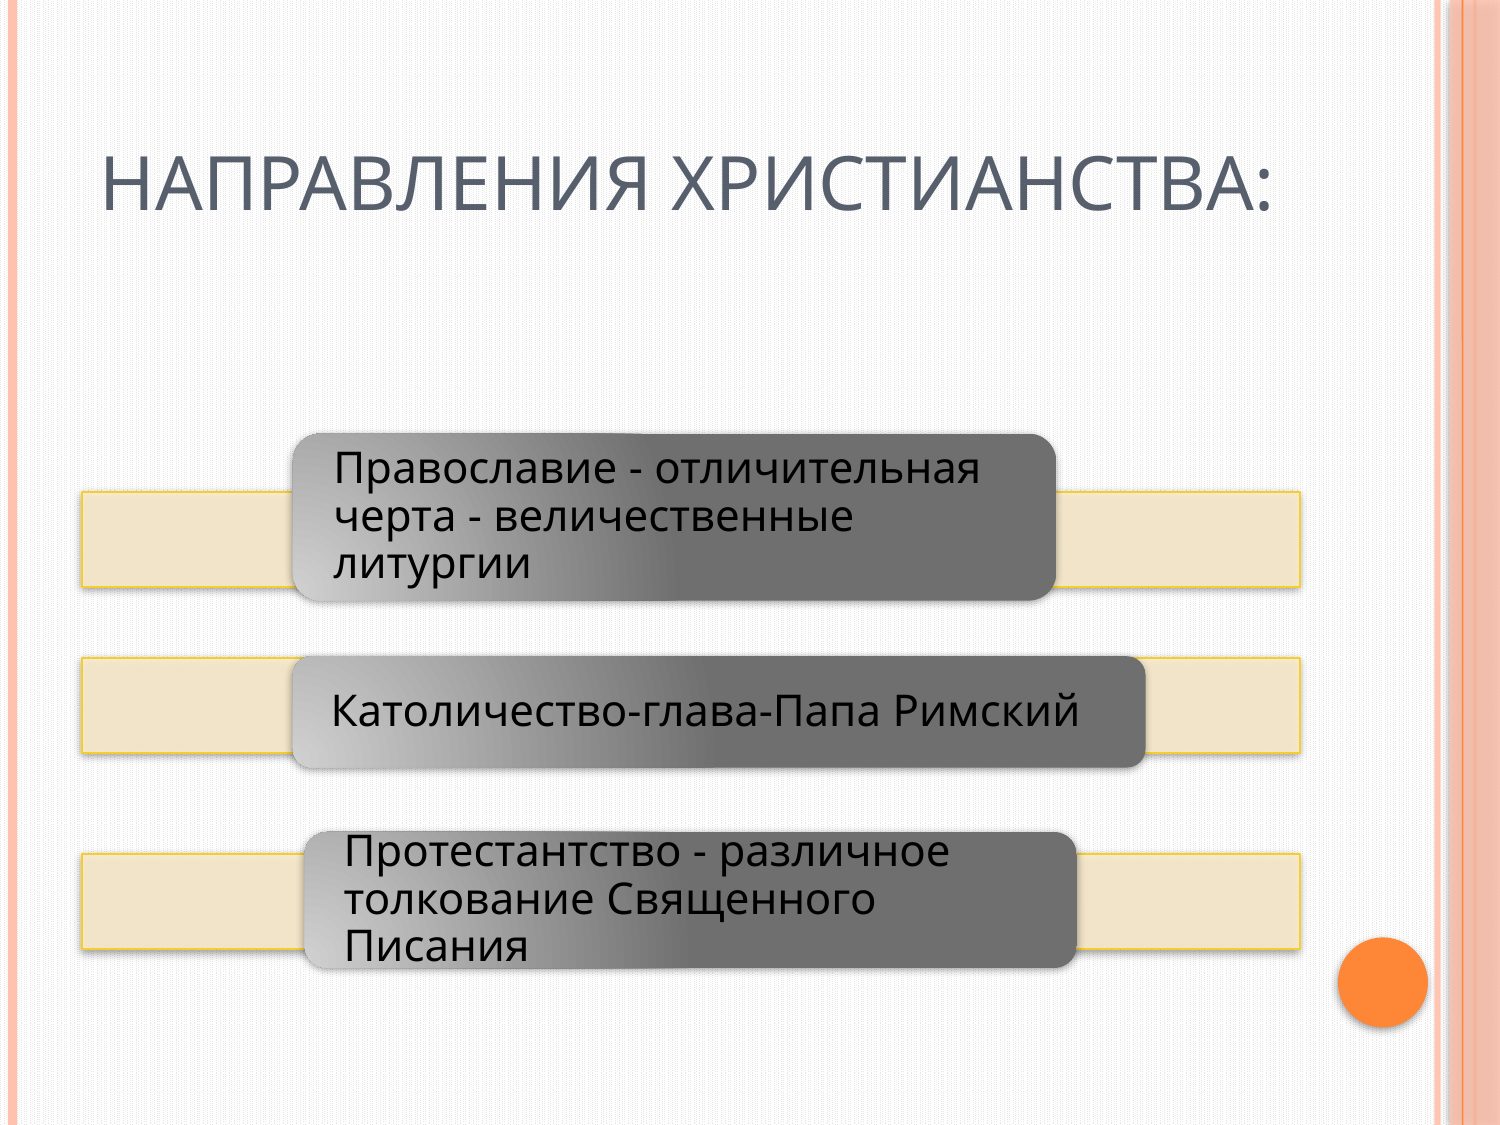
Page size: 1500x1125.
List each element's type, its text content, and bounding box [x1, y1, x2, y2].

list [81, 261, 1301, 1063]
title Направления христианства: [75, 45, 1300, 233]
